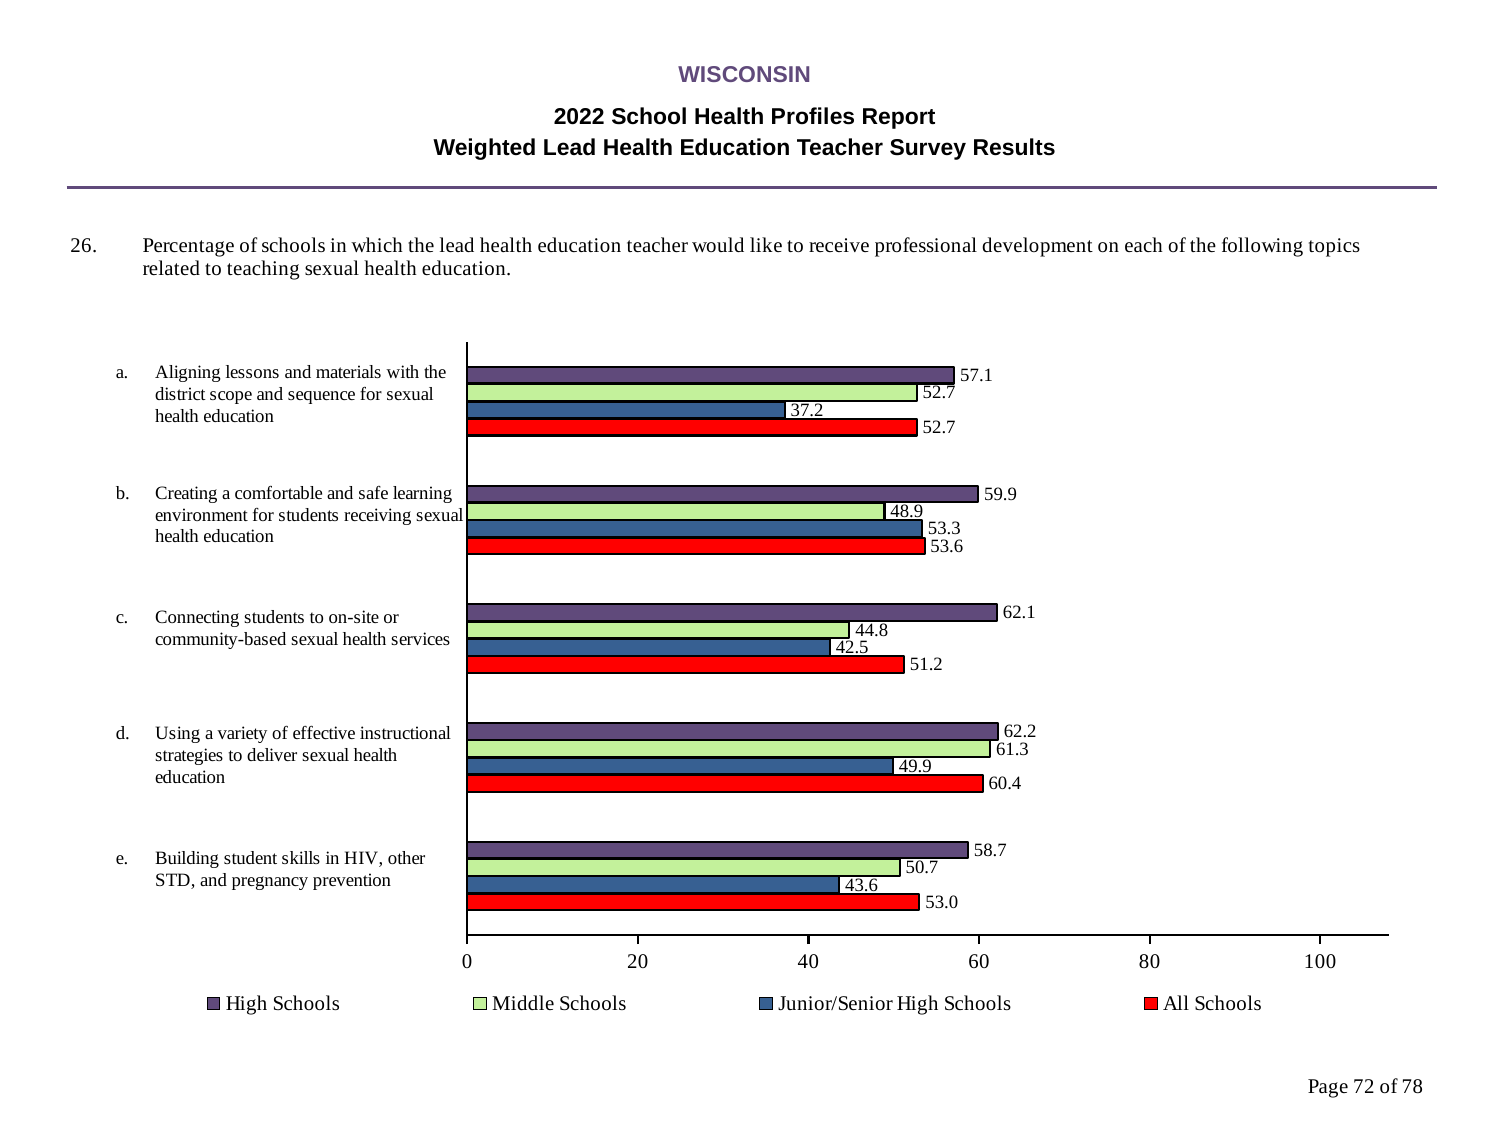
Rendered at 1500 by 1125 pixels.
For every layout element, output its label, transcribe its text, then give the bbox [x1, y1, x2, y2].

text_box Weighted Lead Health Education Teacher Survey Results [41, 125, 1448, 168]
text_box WISCONSIN [41, 52, 1448, 93]
chart [41, 208, 1448, 1105]
text_box 2022 School Health Profiles Report [41, 93, 1448, 125]
